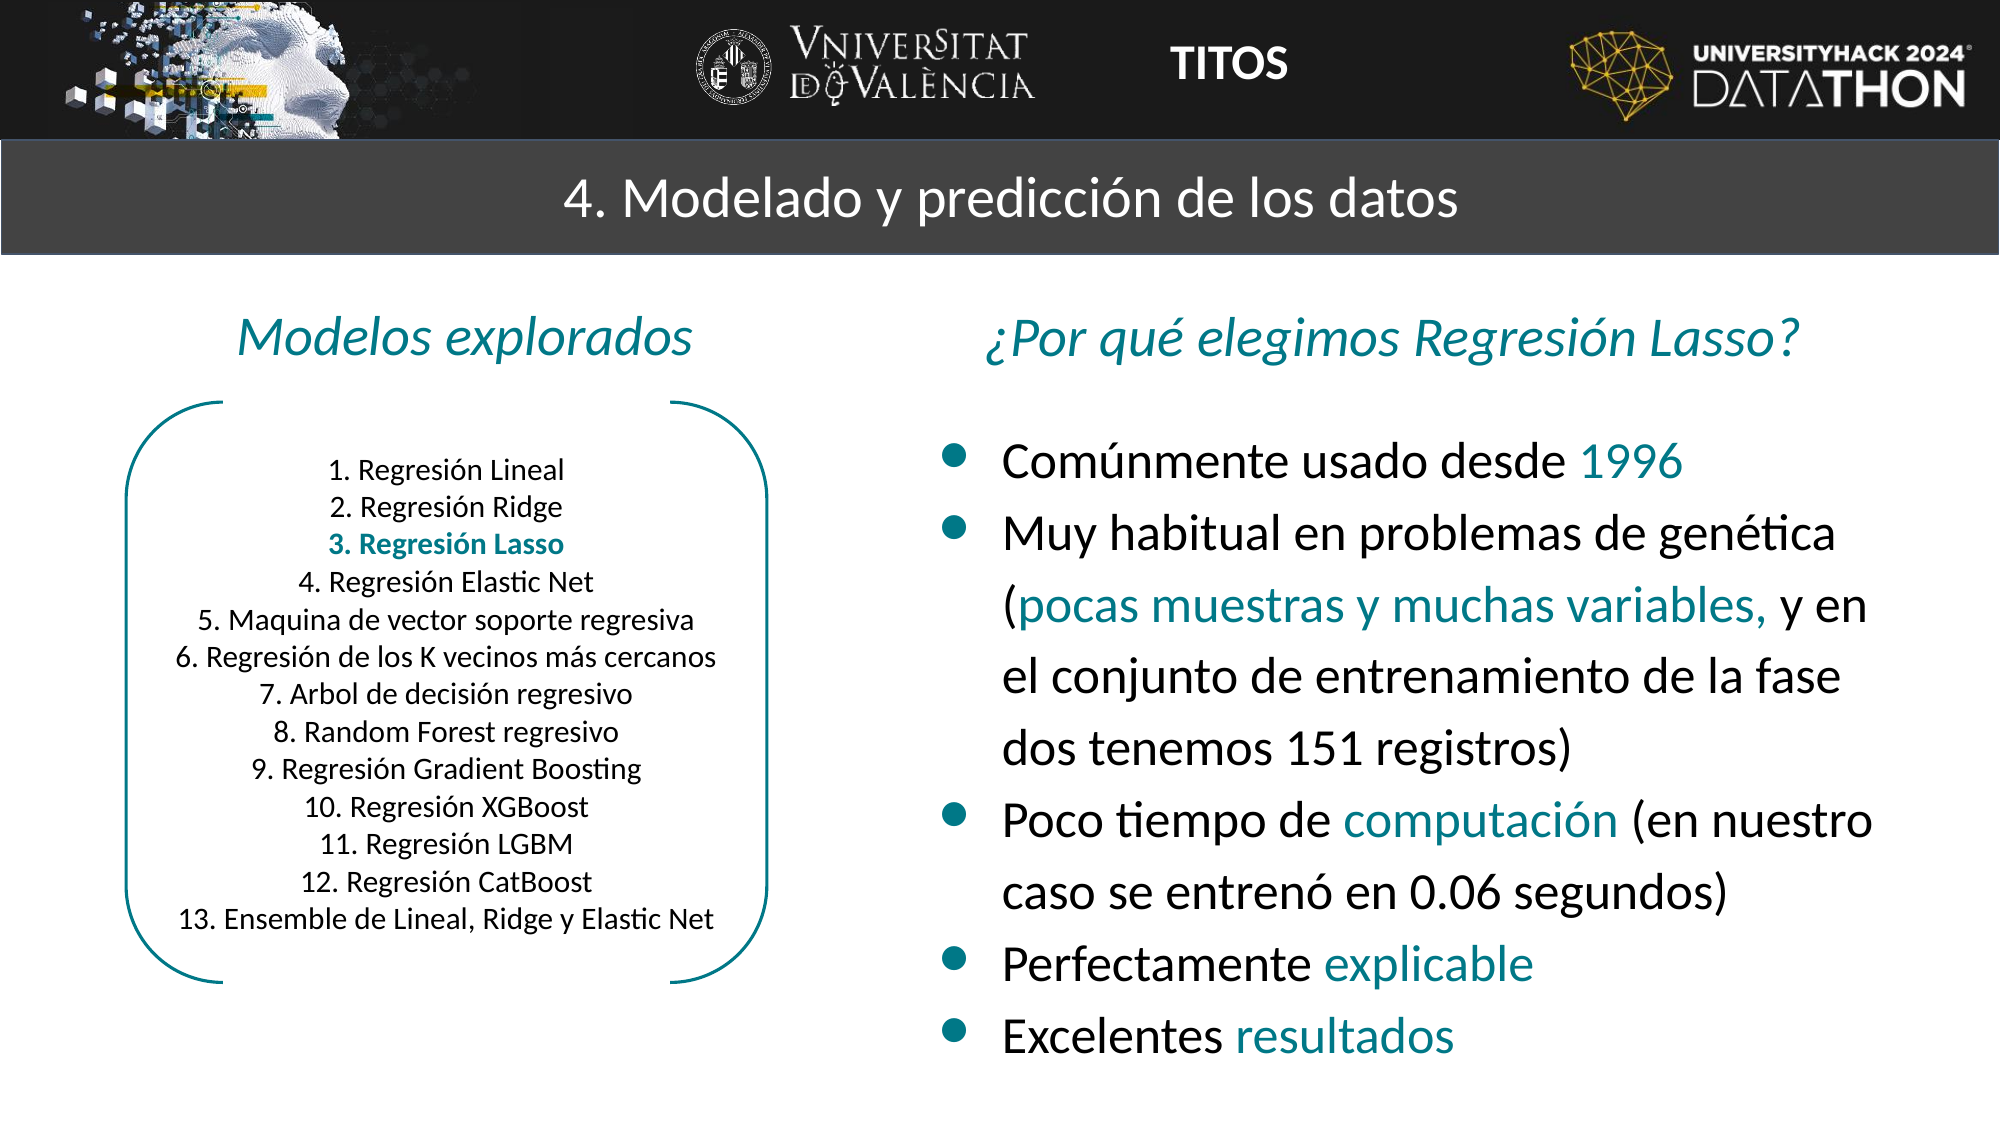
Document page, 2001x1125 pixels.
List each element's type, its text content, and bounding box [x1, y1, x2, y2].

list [0, 2, 551, 141]
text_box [694, 2, 1306, 106]
picture [0, 0, 2000, 141]
text_box 1. Regresión Lineal 2. Regresión Ridge 3. Regresión Lasso 4. Regresión Elastic Net 5. Maquina de vector soporte regresiva 6. Regresión de los K vecinos más cercanos 7. Arbol de decisión regresivo 8. Random Forest regresivo 9. Regresión Gradient Boosting 10. Regresión XGBoost 11. Regresión LGBM 12. Regresión CatBoost 13. Ensemble de Lineal, Ridge y Elastic Net [126, 402, 767, 983]
text_box Modelos explorados [221, 284, 738, 390]
text_box ¿Por qué elegimos Regresión Lasso? [969, 285, 1931, 391]
text_box [1, 150, 1999, 254]
text_box 4. Modelado y predicción de los datos [548, 151, 1683, 250]
text_box Comúnmente usado desde 1996 Muy habitual en problemas de genética (pocas muestras y muchas variables, y en el conjunto de entrenamiento de la fase dos tenemos 151 registros) Poco tiempo de computación (en nuestro caso se entrenó en 0.06 segundos) Perfectamente explicable Excelentes resultados [911, 402, 1931, 1082]
